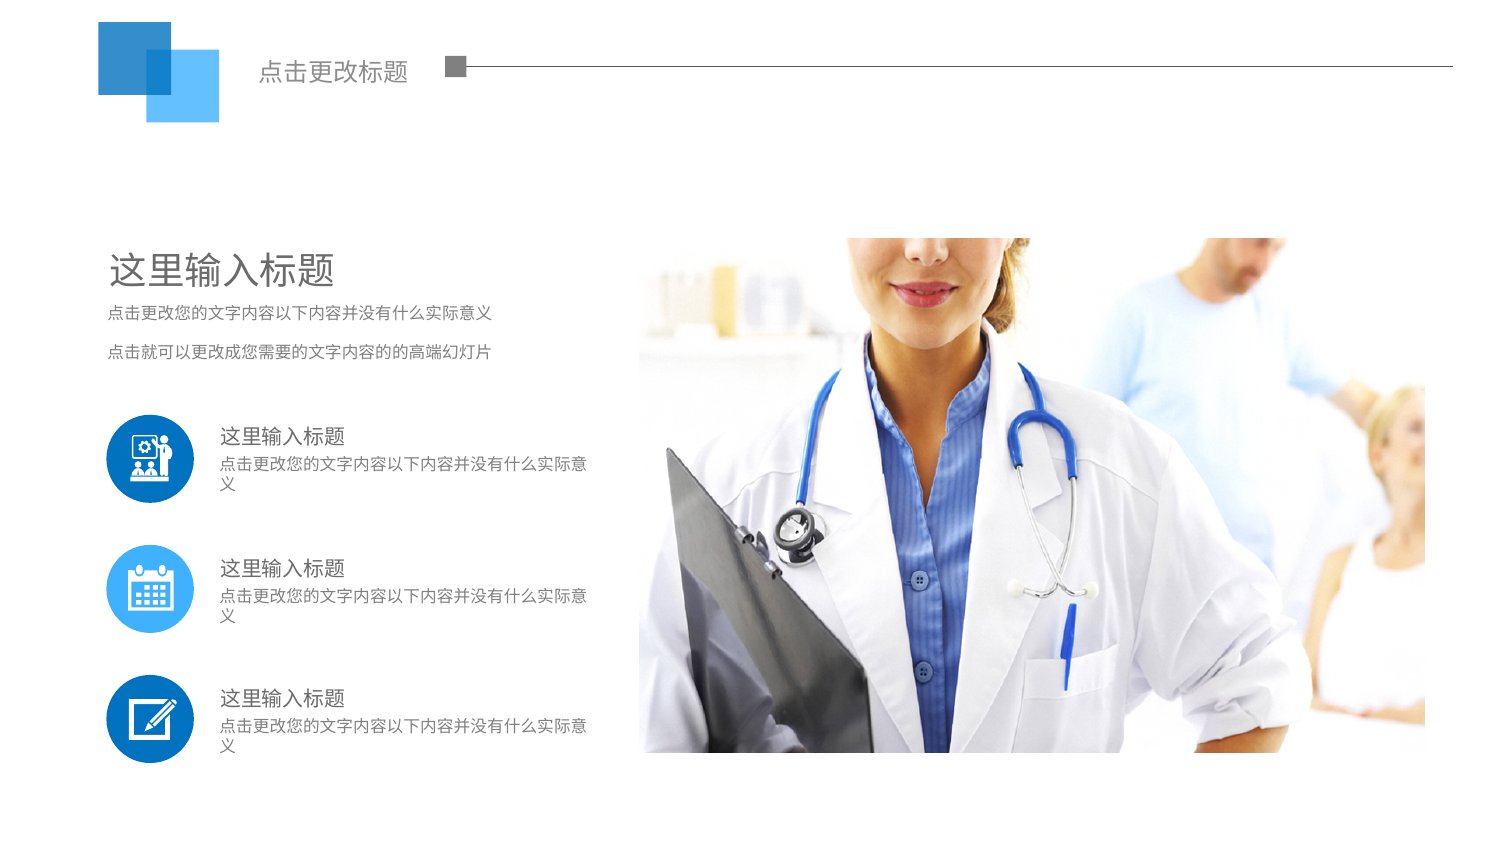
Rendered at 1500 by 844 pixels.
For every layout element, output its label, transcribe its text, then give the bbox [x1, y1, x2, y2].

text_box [106, 544, 195, 634]
text_box [144, 48, 221, 125]
text_box 这里输入标题 [98, 241, 432, 298]
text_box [444, 55, 1453, 78]
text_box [204, 415, 608, 523]
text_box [204, 677, 608, 785]
text_box [96, 20, 173, 97]
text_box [204, 547, 608, 655]
text_box 点击更改您的文字内容以下内容并没有什么实际意义 点击就可以更改成您需要的文字内容的的高端幻灯片 [99, 298, 561, 386]
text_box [106, 674, 195, 764]
picture [638, 237, 1425, 753]
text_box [106, 414, 195, 504]
text_box 点击更改标题 [236, 50, 432, 92]
